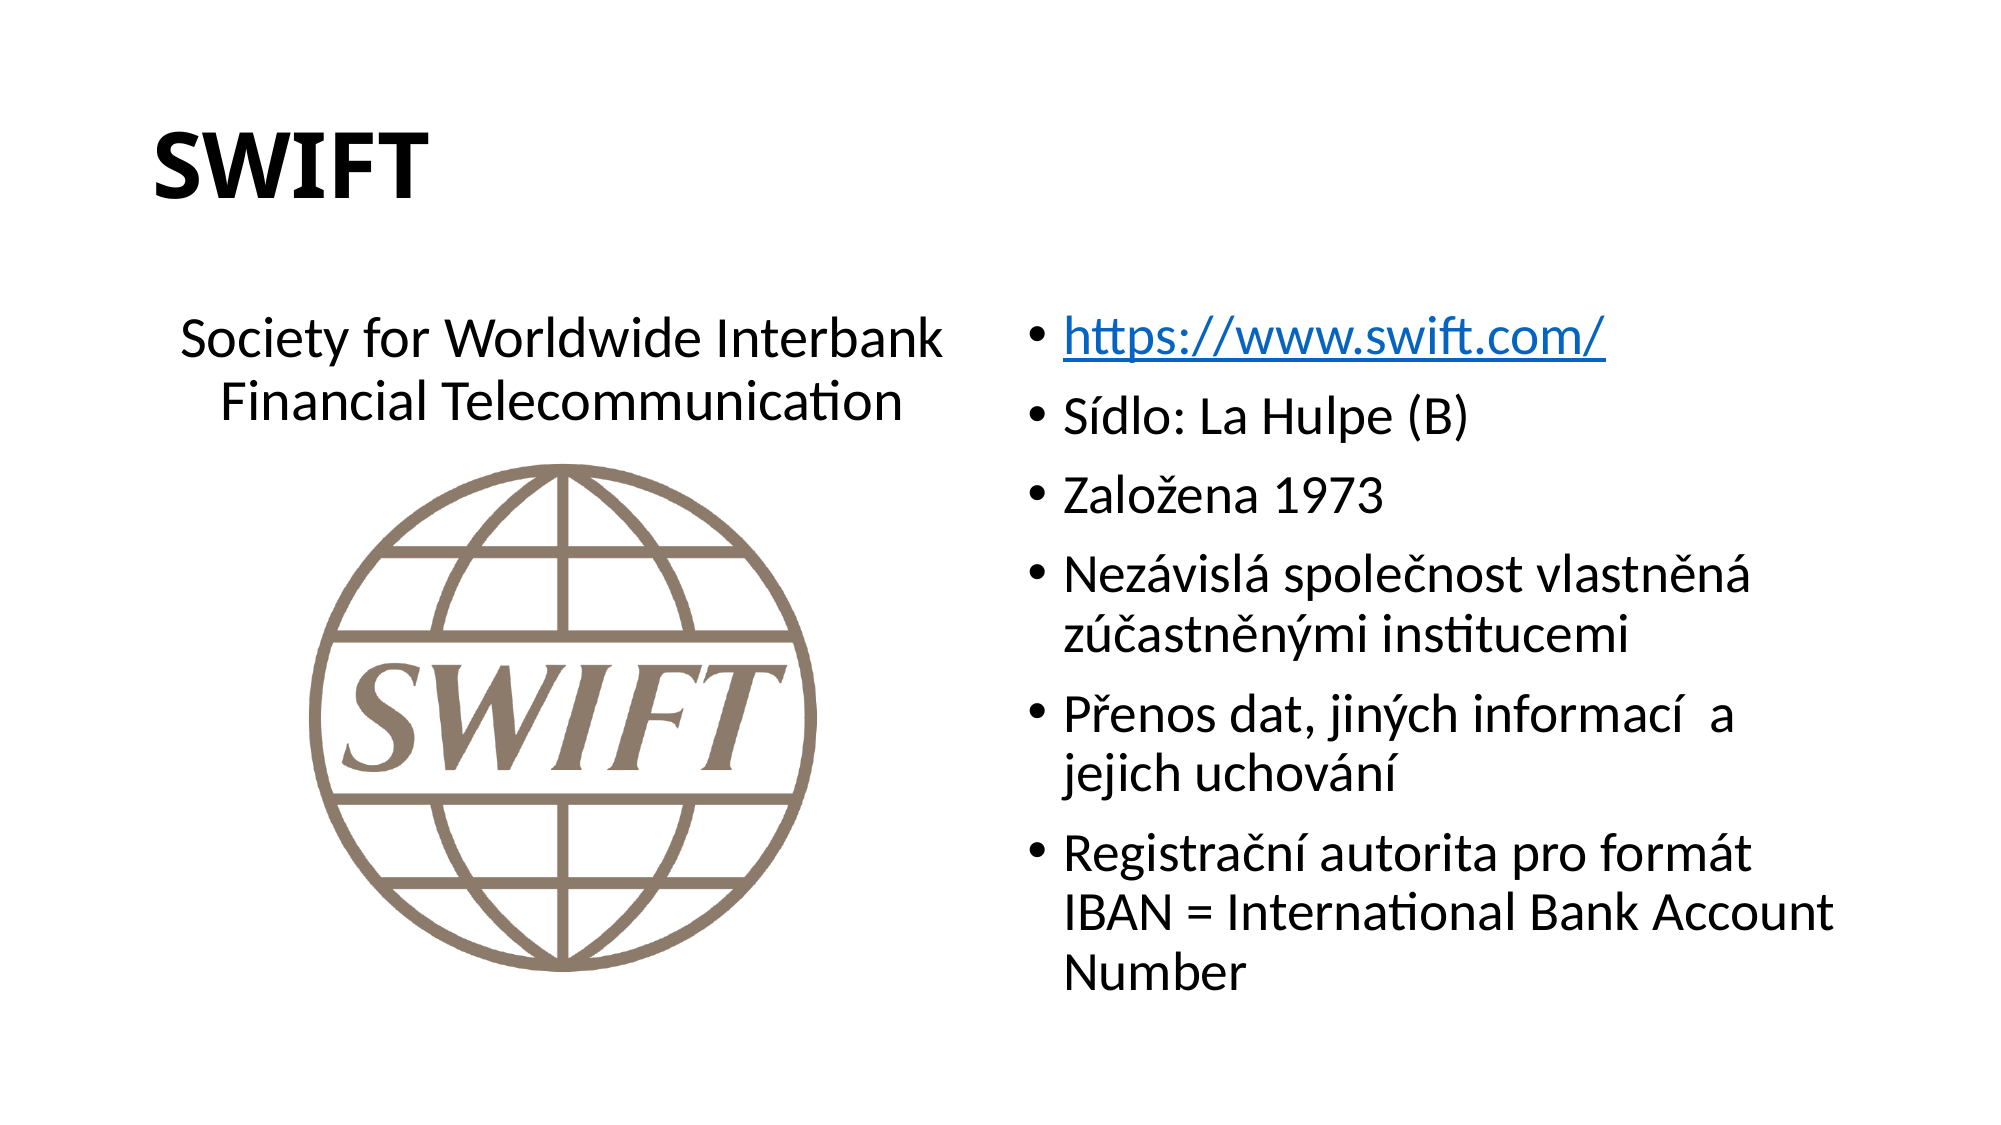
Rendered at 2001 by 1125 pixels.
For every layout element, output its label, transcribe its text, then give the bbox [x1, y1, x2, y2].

list Society for Worldwide Interbank Financial Telecommunication [137, 299, 988, 1014]
title SWIFT [137, 59, 1863, 278]
picture [305, 460, 820, 975]
list https://www.swift.com/ Sídlo: La Hulpe (B) Založena 1973 Nezávislá společnost vlastněná zúčastněnými institucemi Přenos dat, jiných informací a jejich uchování Registrační autorita pro formát IBAN = International Bank Account Number [1012, 299, 1863, 1014]
